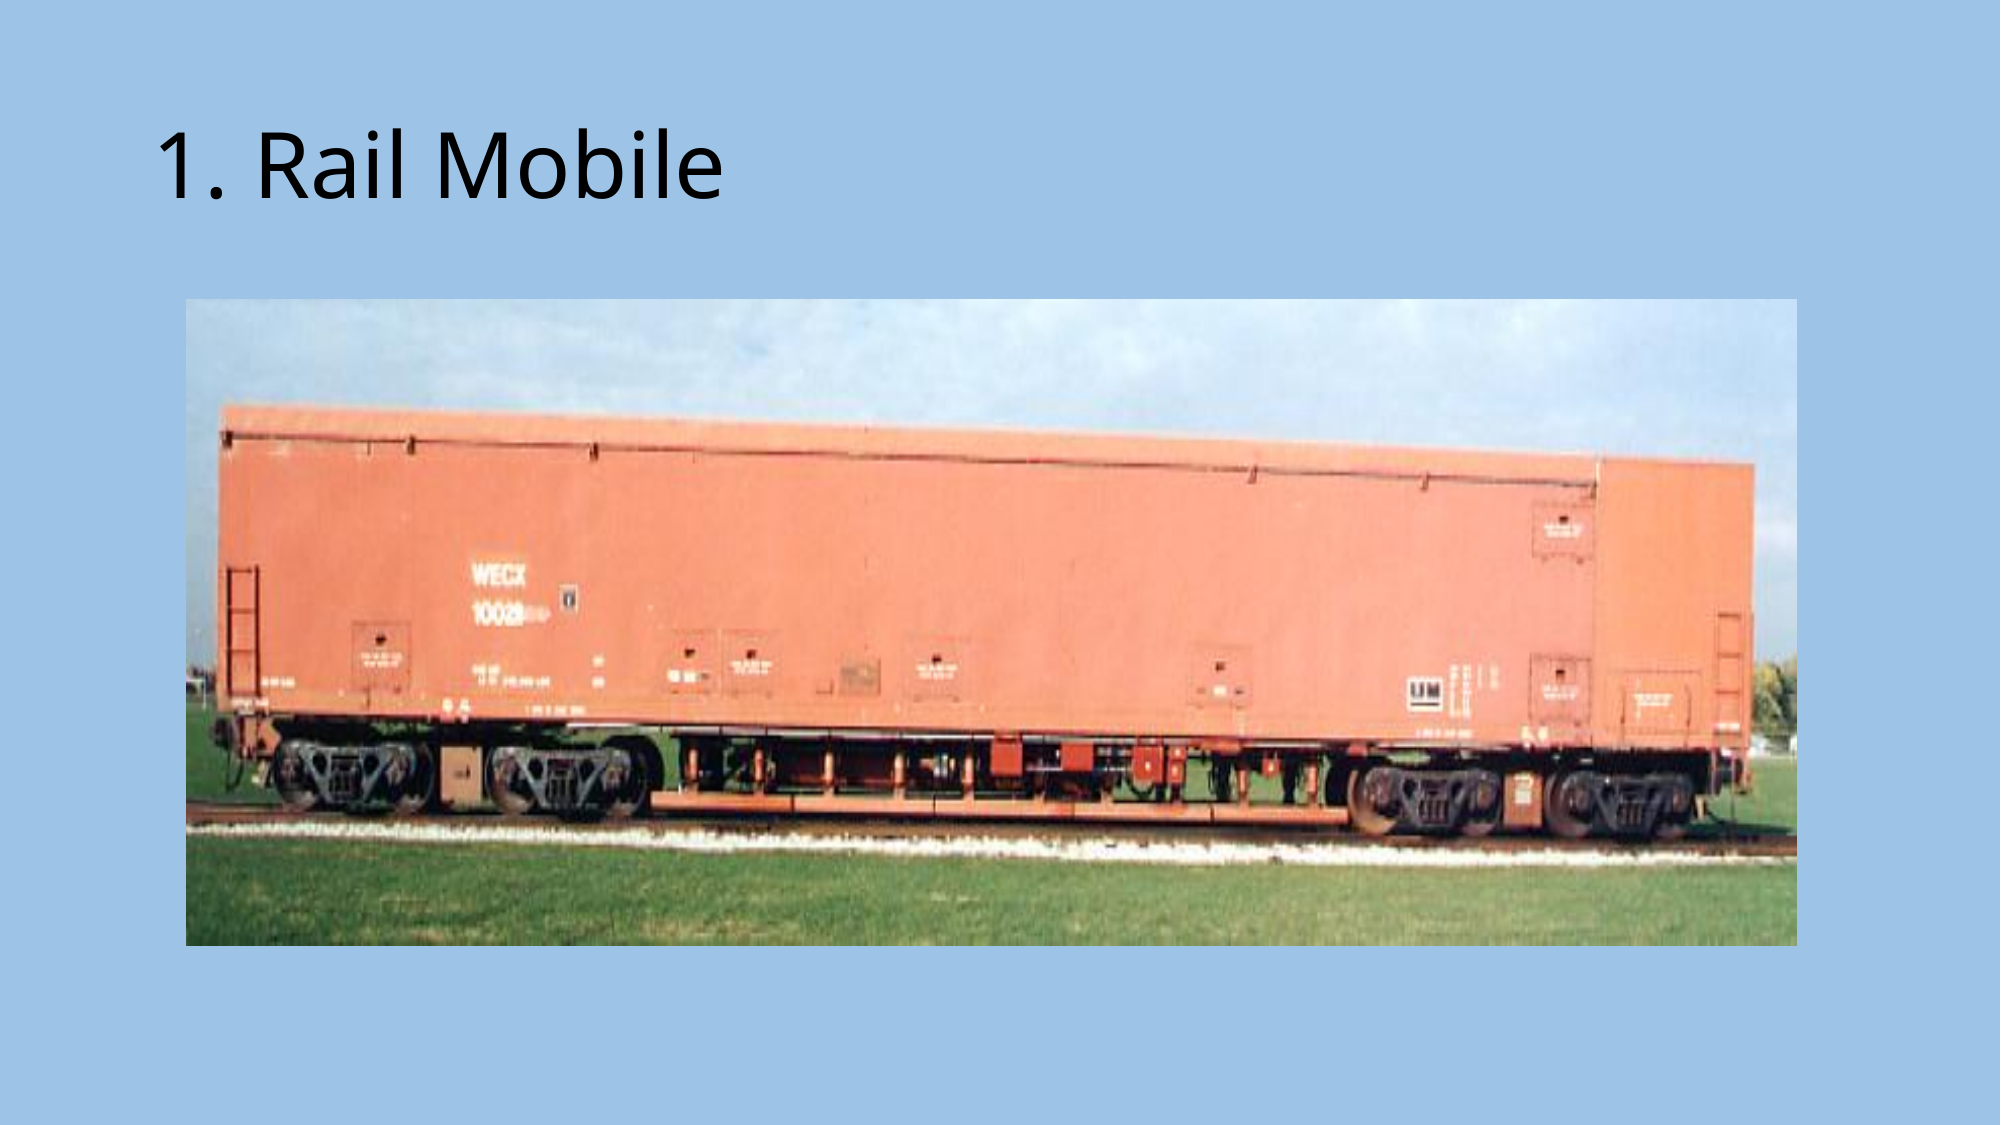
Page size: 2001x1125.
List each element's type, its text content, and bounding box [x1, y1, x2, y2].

title 1. Rail Mobile [137, 59, 1863, 278]
picture [186, 299, 1797, 946]
